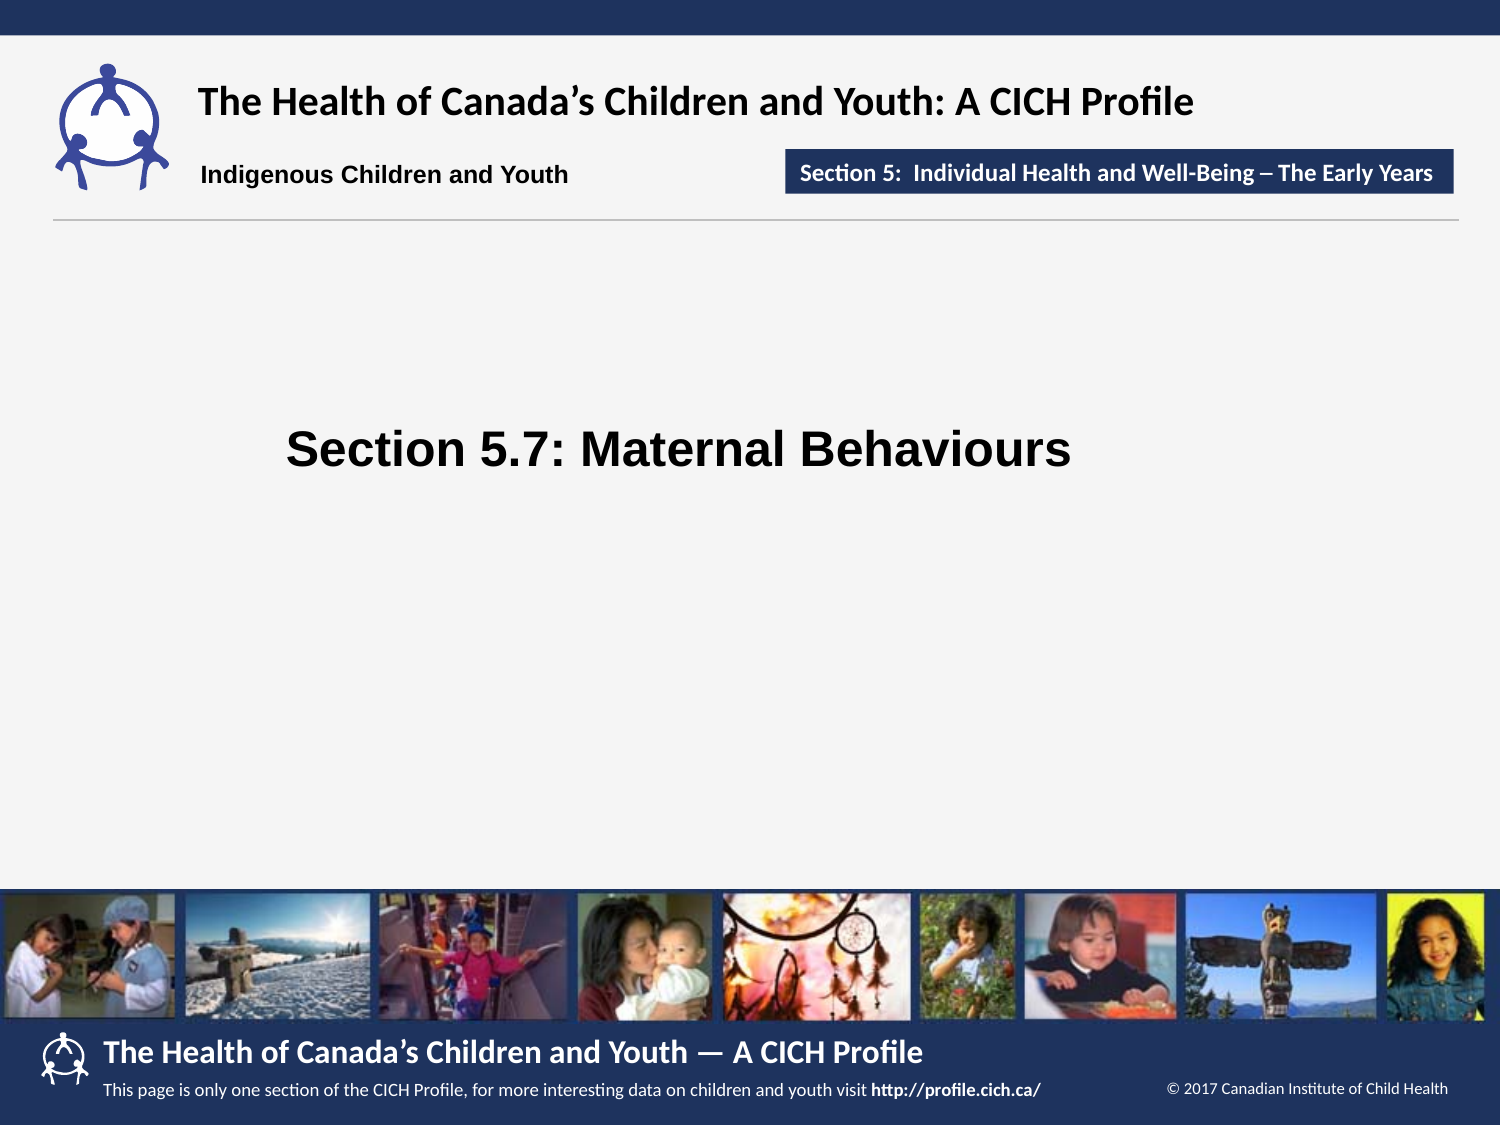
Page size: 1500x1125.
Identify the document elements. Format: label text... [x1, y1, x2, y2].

text_box Section 5.7: Maternal Behaviours [135, 408, 1223, 544]
picture [0, 889, 1500, 1024]
